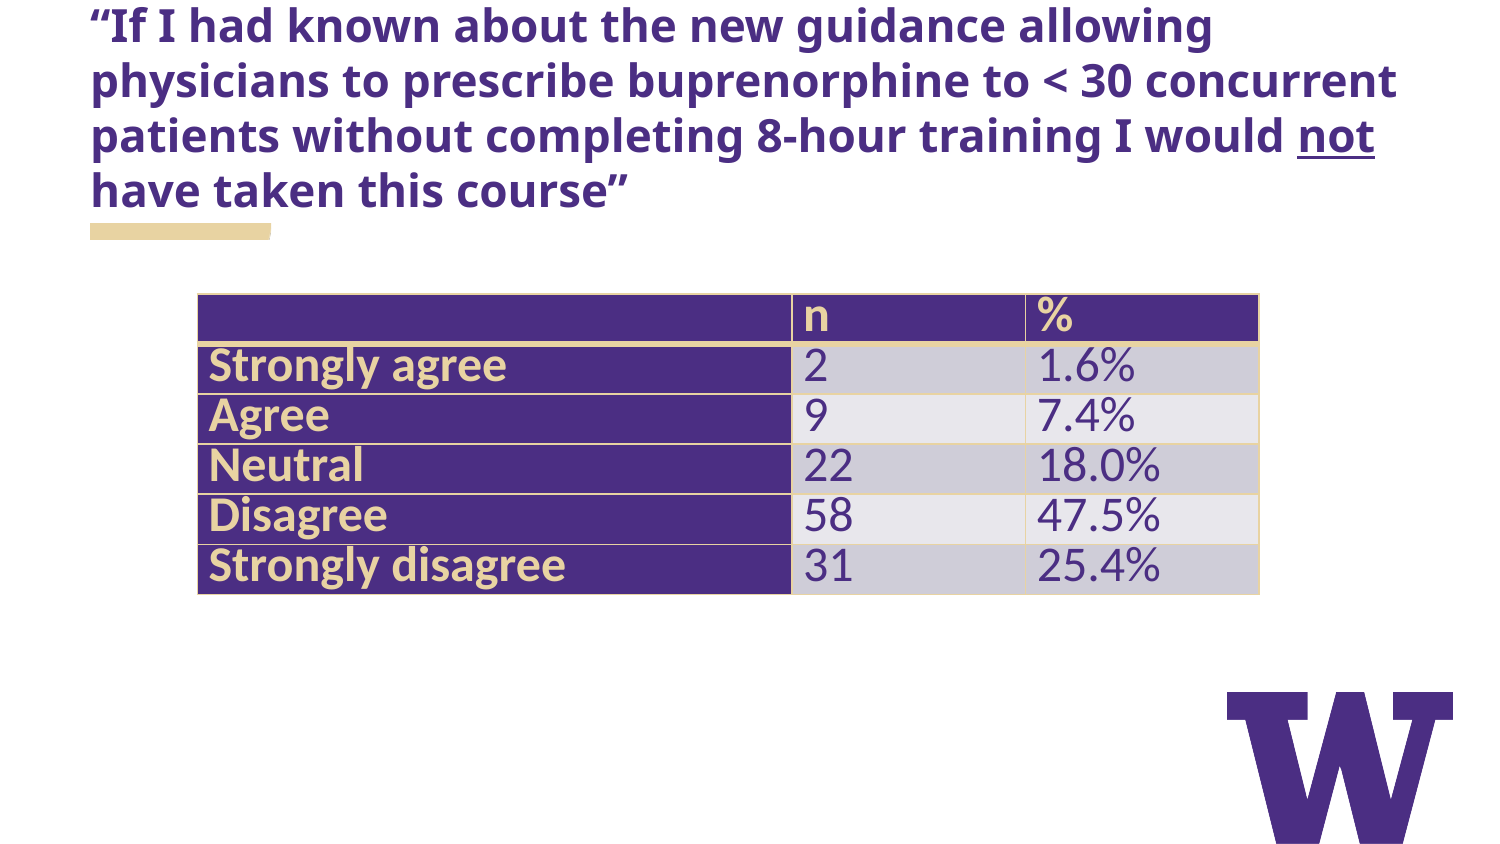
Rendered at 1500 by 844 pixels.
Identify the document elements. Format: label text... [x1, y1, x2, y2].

table_cell Strongly agree [198, 347, 791, 393]
table_cell 2 [793, 347, 1025, 393]
title “If I had known about the new guidance allowing physicians to prescribe buprenorphine to < 30 concurrent patients without completing 8-hour training I would not have taken this course” [75, 60, 1449, 224]
table_cell 1.6% [1026, 347, 1258, 393]
table_cell 7.4% [1026, 395, 1258, 443]
picture [1227, 692, 1453, 844]
table_cell Strongly disagree [198, 545, 791, 594]
table_cell 18.0% [1026, 445, 1258, 493]
table_cell Agree [198, 395, 791, 443]
table_header [198, 295, 791, 341]
table_cell 9 [793, 395, 1025, 443]
table_cell 47.5% [1026, 495, 1258, 544]
table_cell 25.4% [1026, 545, 1258, 594]
table_header % [1026, 295, 1258, 341]
table_header n [793, 295, 1025, 341]
table_cell 22 [793, 445, 1025, 493]
table_cell 31 [793, 545, 1025, 594]
table_cell 58 [793, 495, 1025, 544]
table_cell Disagree [198, 495, 791, 544]
table_cell Neutral [198, 445, 791, 493]
